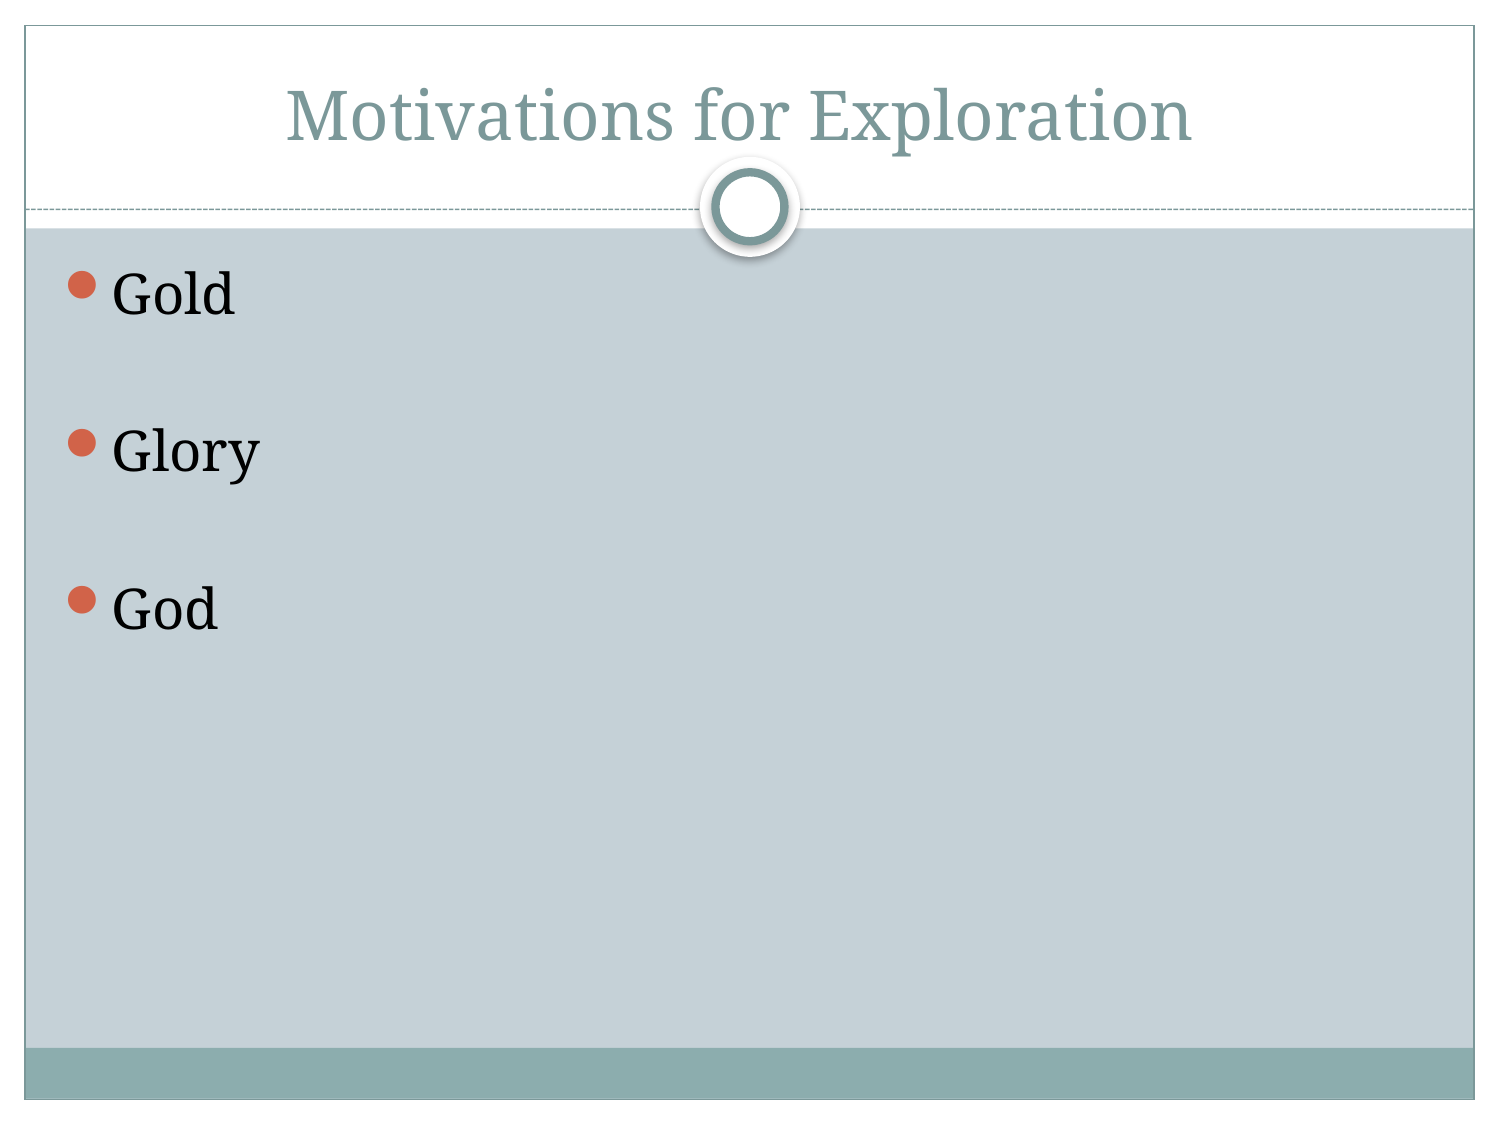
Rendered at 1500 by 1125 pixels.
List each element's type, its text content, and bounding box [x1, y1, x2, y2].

list Gold Glory God [49, 250, 1445, 1001]
title Motivations for Exploration [49, 37, 1450, 162]
